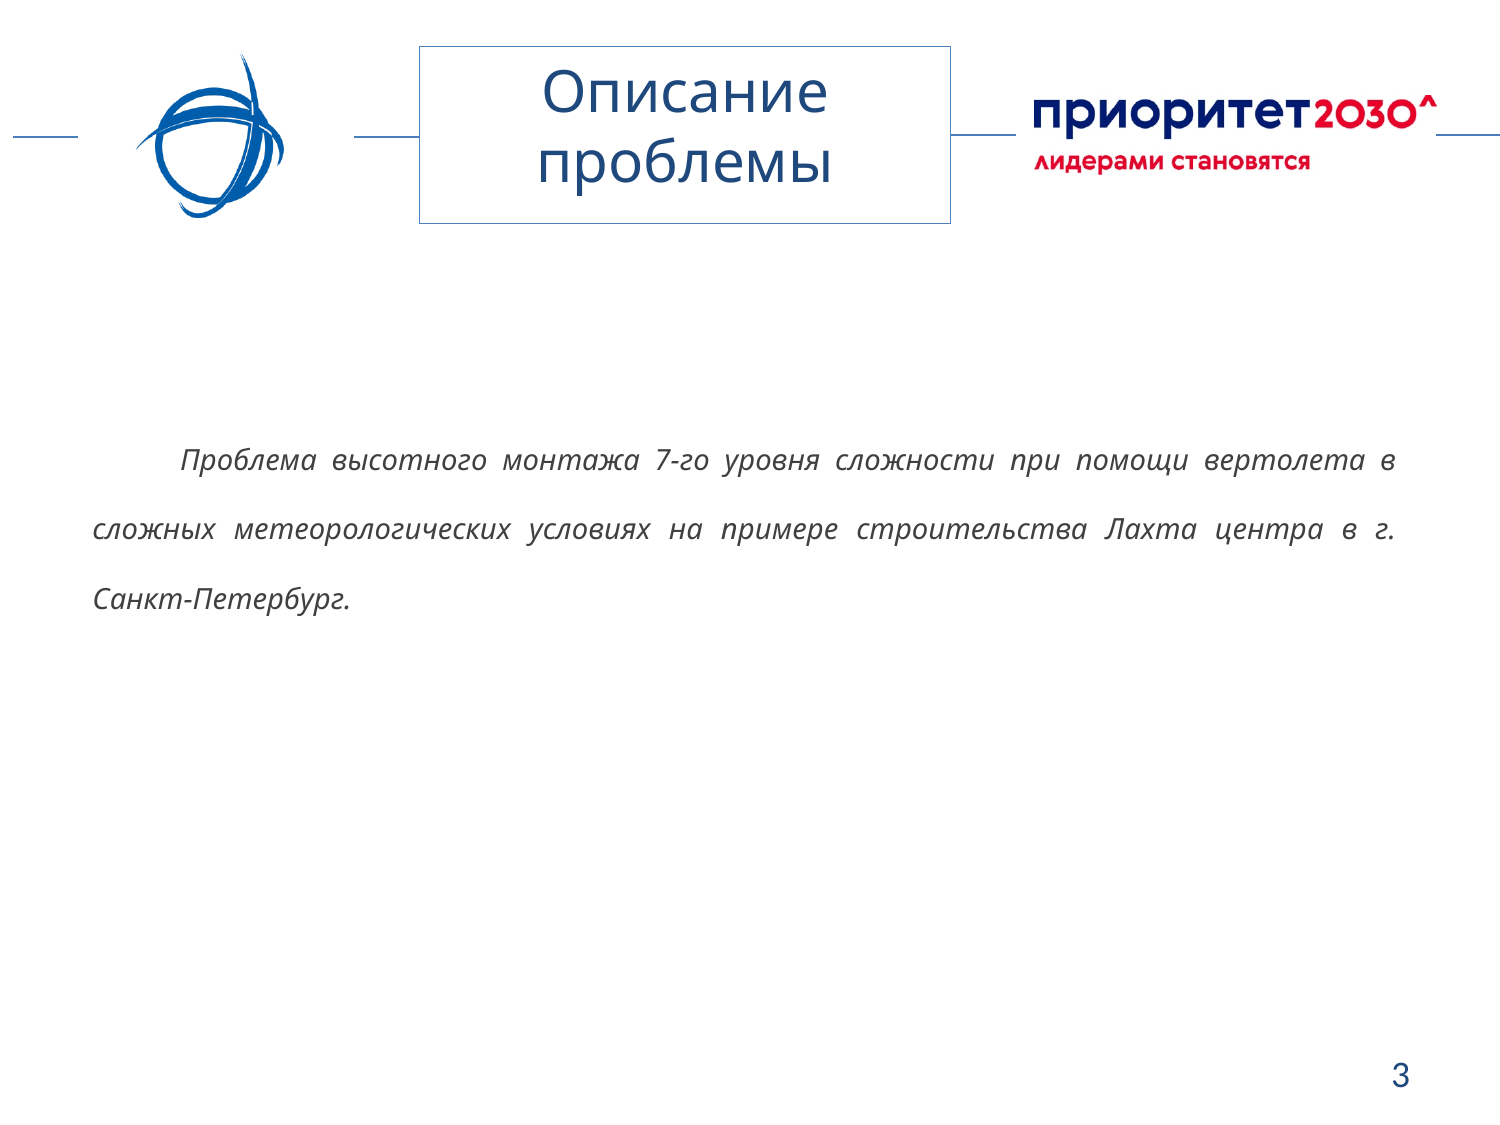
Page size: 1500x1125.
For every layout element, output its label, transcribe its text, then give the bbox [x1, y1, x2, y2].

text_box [308, 134, 1500, 138]
slide_number 3 [1074, 1042, 1425, 1103]
picture [1034, 95, 1437, 134]
subtitle Описание проблемы [417, 44, 953, 133]
picture [1034, 138, 1437, 175]
text_box Проблема высотного монтажа 7-го уровня сложности при помощи вертолета в сложных метеорологических условиях на примере строительства Лахта центра в г. Санкт-Петербург. [77, 398, 1413, 1074]
picture [135, 52, 303, 218]
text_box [12, 134, 130, 138]
subtitle Описание проблемы [417, 146, 953, 226]
